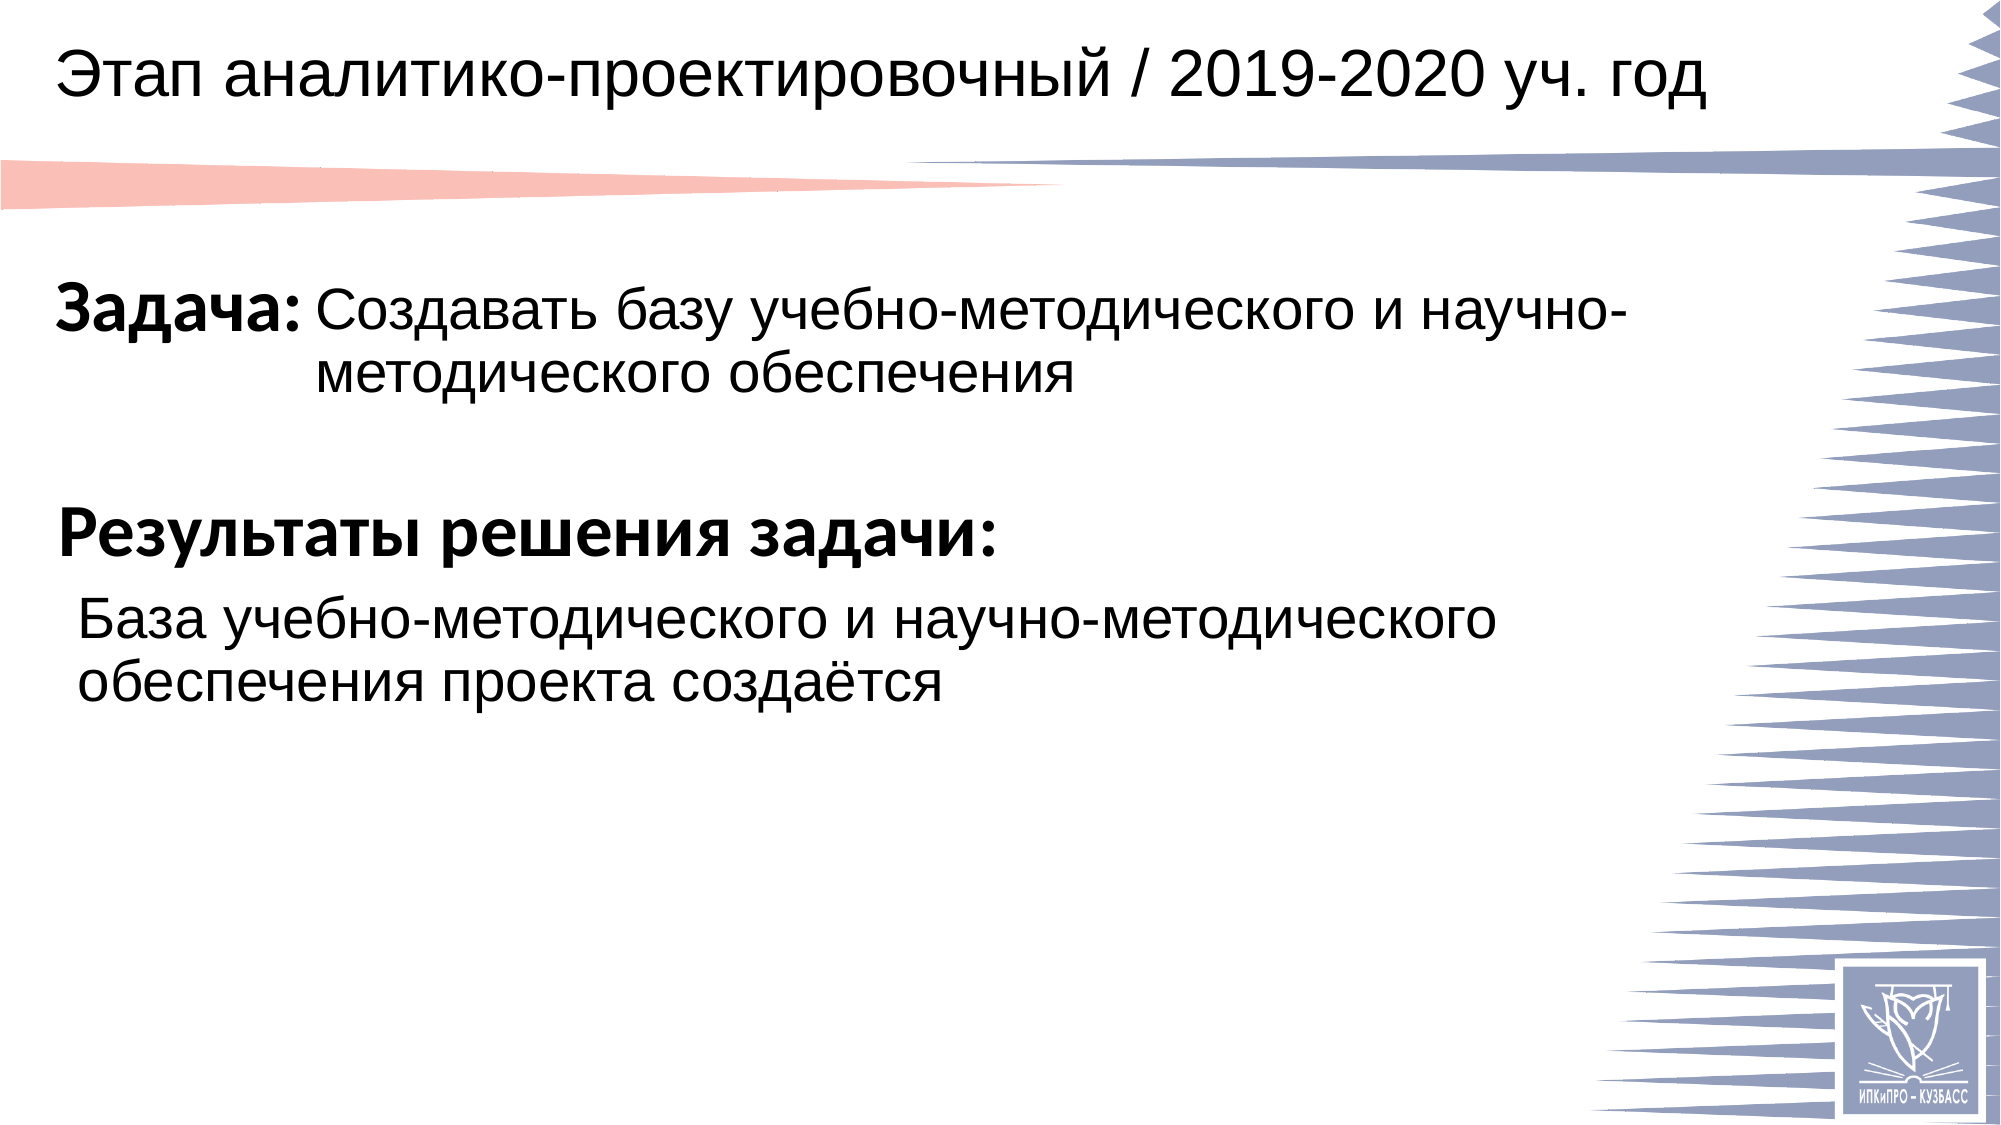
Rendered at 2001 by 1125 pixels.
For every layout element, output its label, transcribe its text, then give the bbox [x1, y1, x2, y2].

title Этап аналитико-проектировочный / 2019-2020 уч. год [39, 24, 1855, 126]
picture [0, 0, 2001, 1125]
list База учебно-методического и научно-методического обеспечения проекта создаётся [62, 580, 1585, 1100]
list Создавать базу учебно-методического и научно-методического обеспечения [300, 271, 1811, 457]
